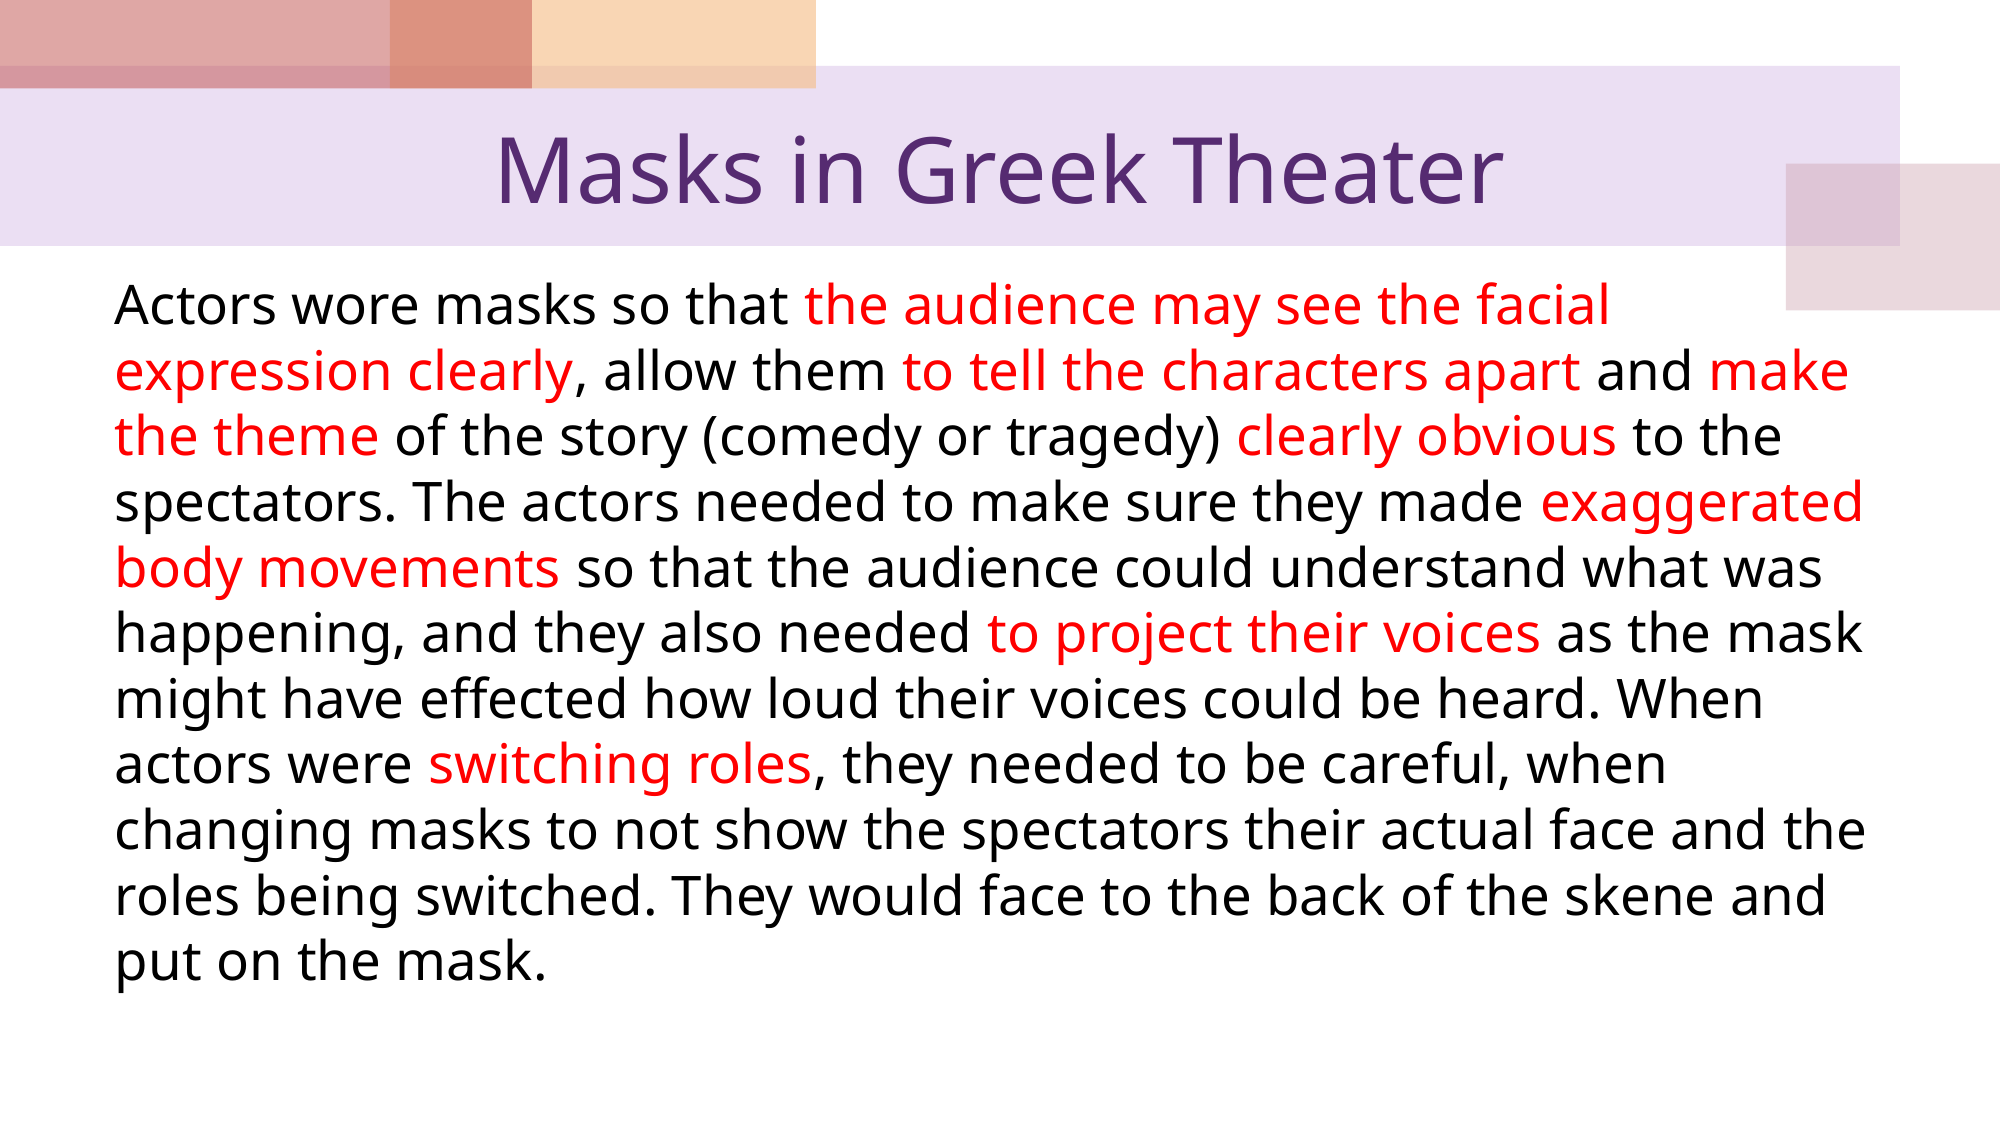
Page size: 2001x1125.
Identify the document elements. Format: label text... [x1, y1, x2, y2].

list Actors wore masks so that the audience may see the facial expression clearly, allow them to tell the characters apart and make the theme of the story (comedy or tragedy) clearly obvious to the spectators. The actors needed to make sure they made exaggerated body movements so that the audience could understand what was happening, and they also needed to project their voices as the mask might have effected how loud their voices could be heard. When actors were switching roles, they needed to be careful, when changing masks to not show the spectators their actual face and the roles being switched. They would face to the back of the skene and put on the mask. [99, 262, 1900, 1005]
title Masks in Greek Theater [99, 88, 1900, 246]
